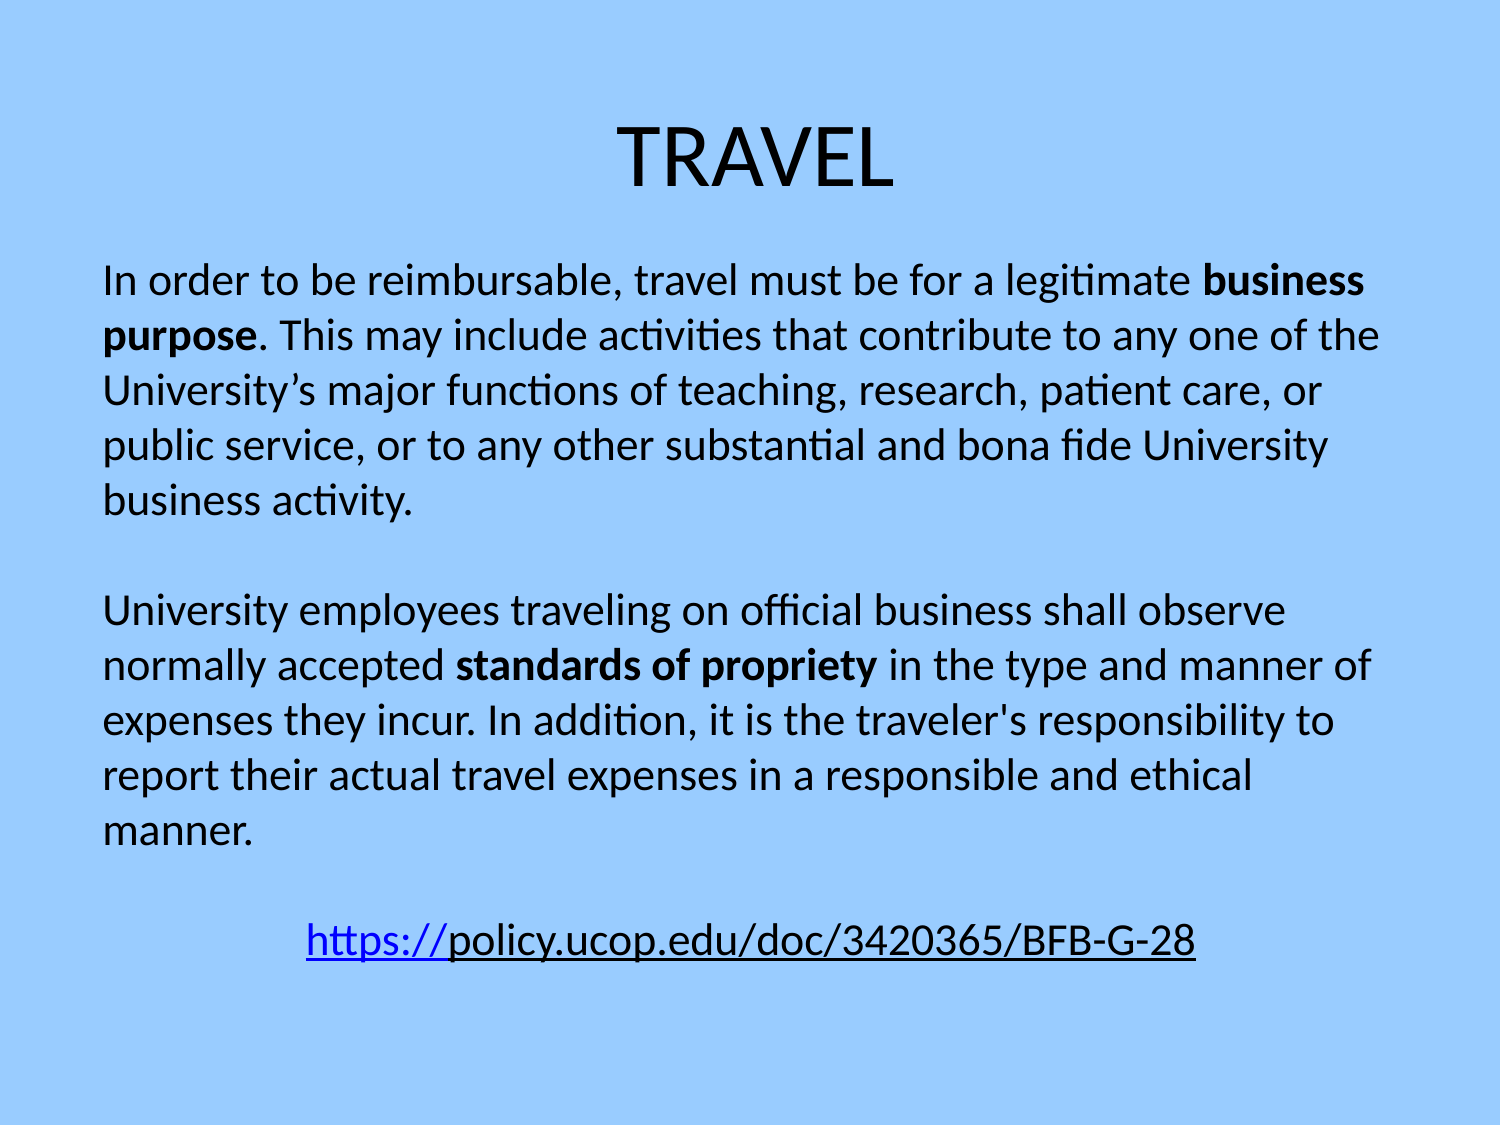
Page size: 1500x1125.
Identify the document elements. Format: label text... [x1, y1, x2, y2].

text_box TRAVEL In order to be reimbursable, travel must be for a legitimate business purpose. This may include activities that contribute to any one of the University’s major functions of teaching, research, patient care, or public service, or to any other substantial and bona fide University business activity. University employees traveling on official business shall observe normally accepted standards of propriety in the type and manner of expenses they incur. In addition, it is the traveler's responsibility to report their actual travel expenses in a responsible and ethical manner. https://policy.ucop.edu/doc/3420365/BFB-G-28 [87, 87, 1425, 972]
